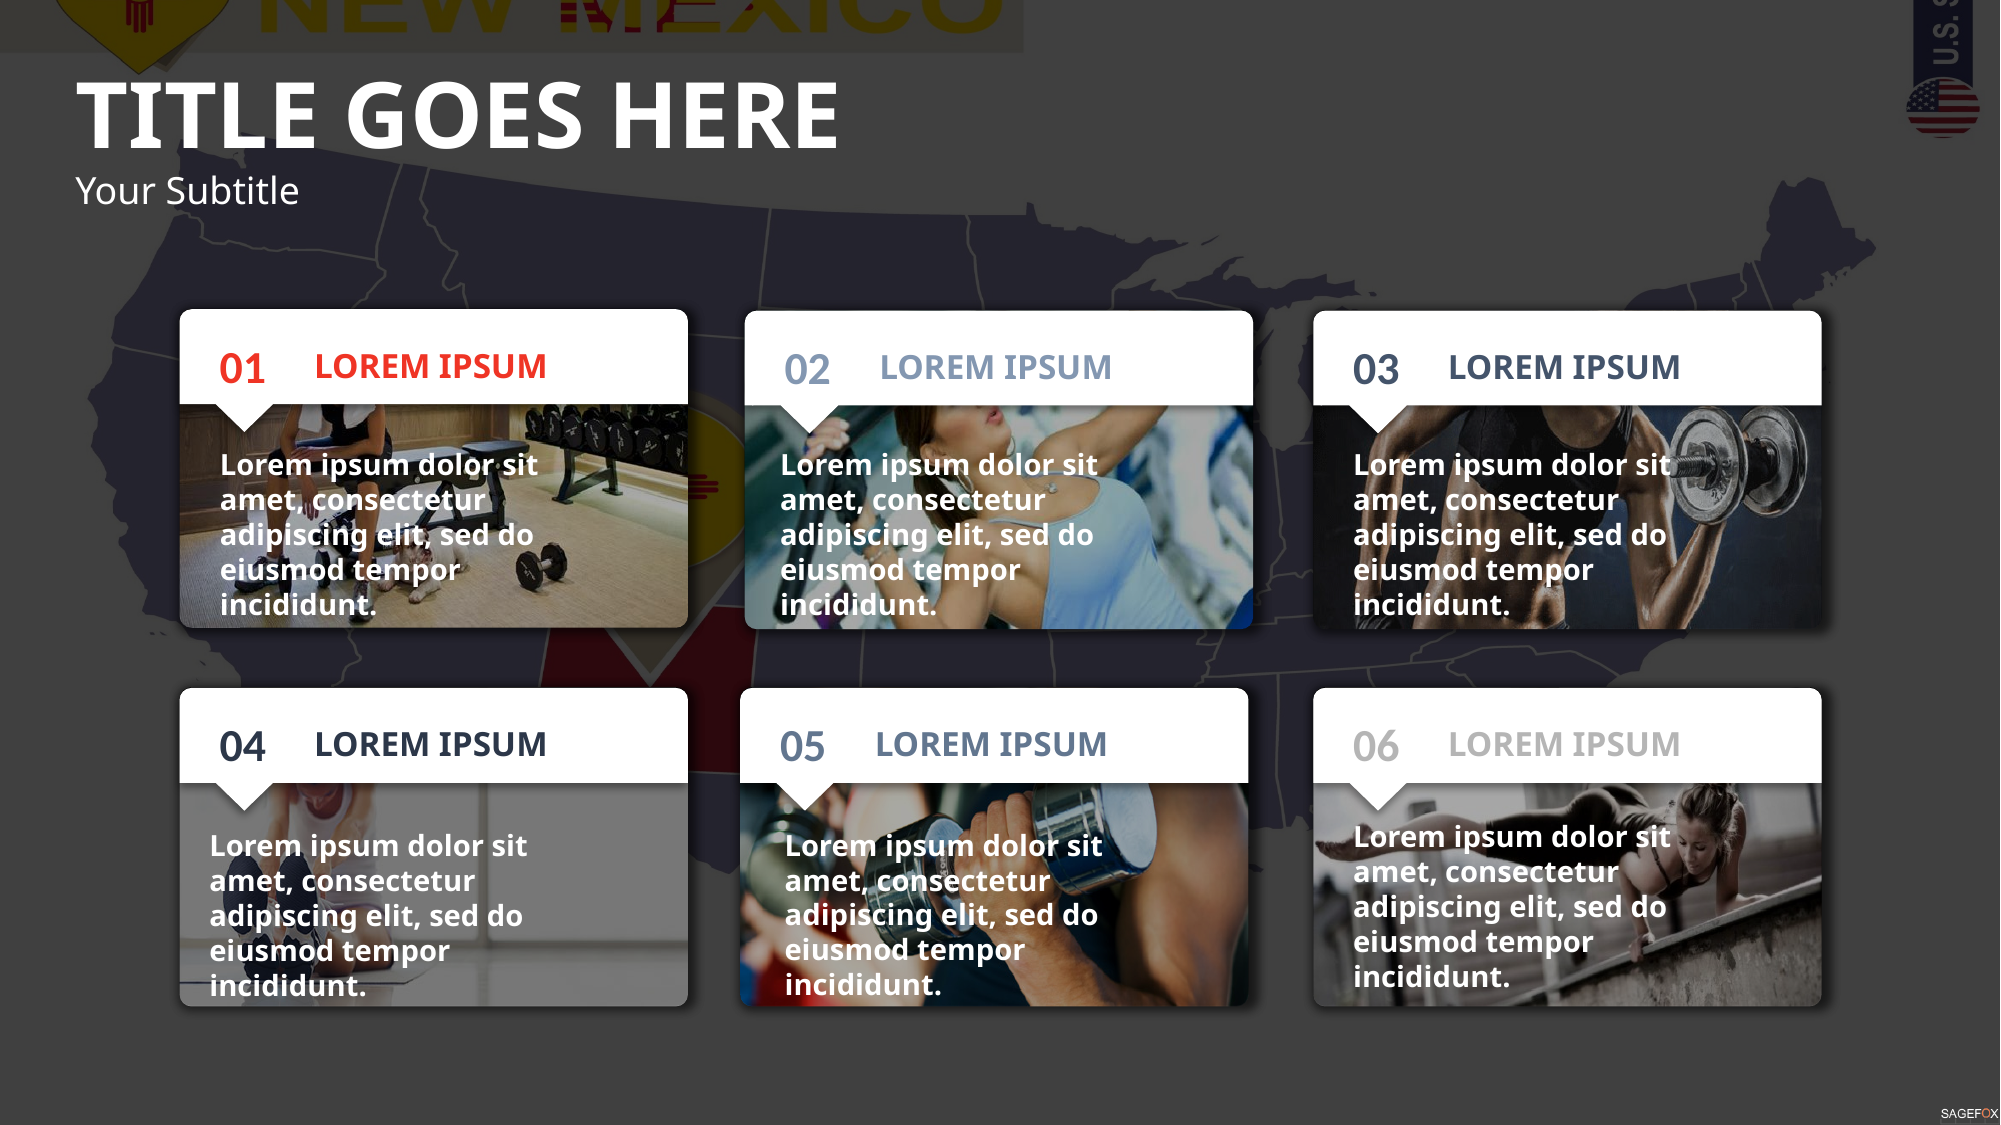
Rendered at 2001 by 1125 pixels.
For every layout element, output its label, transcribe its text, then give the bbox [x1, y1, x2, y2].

picture [0, 0, 2001, 1125]
text_box [1312, 413, 1823, 631]
text_box Lorem ipsum dolor sit amet, consectetur adipiscing elit, sed do eiusmod tempor incididunt. [194, 819, 591, 1010]
text_box Lorem ipsum dolor sit amet, consectetur adipiscing elit, sed do eiusmod tempor incididunt. [1338, 811, 1735, 1001]
text_box [178, 413, 237, 629]
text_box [744, 310, 1254, 434]
text_box Lorem ipsum dolor sit amet, consectetur adipiscing elit, sed do eiusmod tempor incididunt. [769, 819, 1166, 1009]
text_box Lorem ipsum dolor sit amet, consectetur adipiscing elit, sed do eiusmod tempor incididunt. [1338, 438, 1735, 629]
text_box Lorem ipsum dolor sit amet, consectetur adipiscing elit, sed do eiusmod tempor incididunt. [205, 439, 602, 629]
text_box [250, 413, 689, 629]
text_box TITLE GOES HERE Your Subtitle [60, 49, 1036, 220]
text_box [1312, 792, 1823, 1008]
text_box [740, 687, 1249, 811]
text_box [249, 792, 689, 1008]
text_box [179, 309, 688, 432]
text_box [809, 791, 1250, 1008]
text_box Lorem ipsum dolor sit amet, consectetur adipiscing elit, sed do eiusmod tempor incididunt. [765, 438, 1162, 629]
text_box [178, 792, 239, 1008]
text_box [179, 687, 688, 811]
text_box [739, 793, 799, 1008]
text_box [1313, 310, 1822, 434]
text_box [1313, 687, 1822, 811]
text_box [743, 412, 1255, 631]
